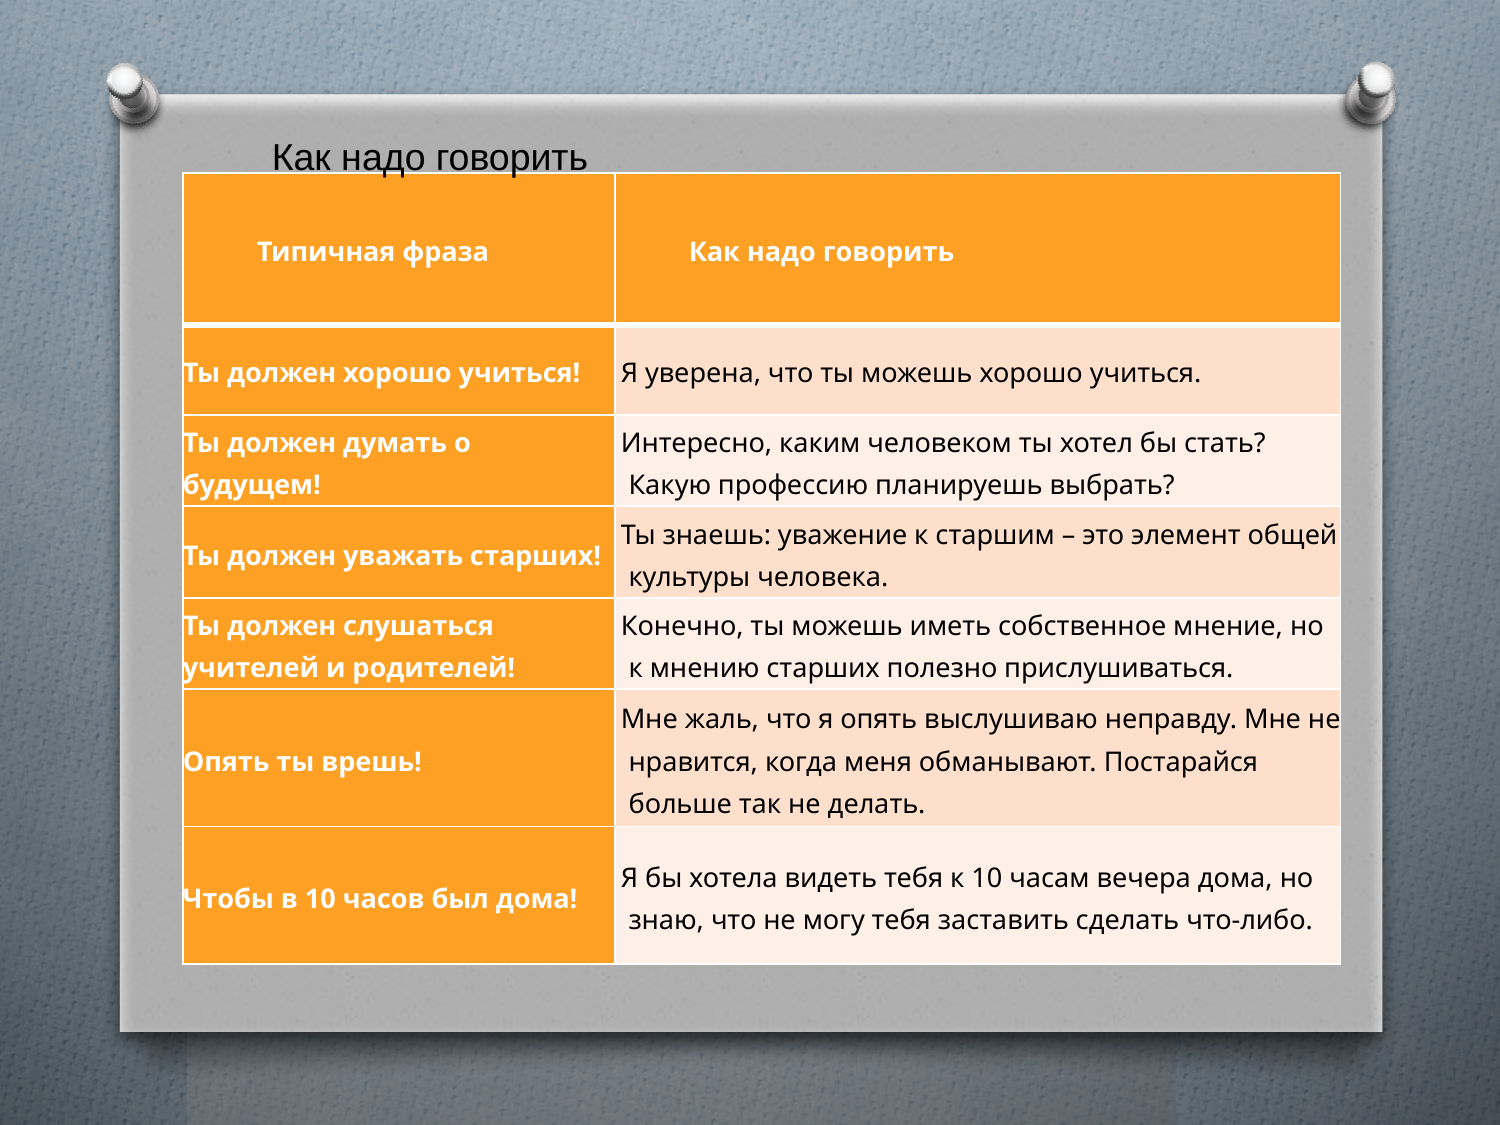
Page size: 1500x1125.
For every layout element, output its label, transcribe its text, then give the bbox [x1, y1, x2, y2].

picture [1317, 35, 1439, 156]
table_cell Я бы хотела видеть тебя к 10 часам вечера дома, но знаю, что не могу тебя заставить сделать что-либо. [616, 827, 1340, 963]
table_cell Ты знаешь: уважение к старшим – это элемент общей культуры человека. [616, 507, 1340, 597]
table_cell Чтобы в 10 часов был дома! [184, 827, 614, 963]
table_cell Я уверена, что ты можешь хорошо учиться. [616, 328, 1340, 414]
table_cell Интересно, каким человеком ты хотел бы стать? Какую профессию планируешь выбрать? [616, 416, 1340, 505]
table_cell Конечно, ты можешь иметь собственное мнение, но к мнению старших полезно прислушиваться. [616, 599, 1340, 688]
table_cell Ты должен слушаться учителей и родителей! [184, 599, 614, 688]
table_header Типичная фраза [609, 174, 614, 322]
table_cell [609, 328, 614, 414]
table_header Как надо говорить [616, 174, 1340, 322]
table_cell Опять ты врешь! [184, 690, 614, 826]
table_cell Ты должен уважать старших! [184, 507, 614, 597]
table_cell Мне жаль, что я опять выслушиваю неправду. Мне не нравится, когда меня обманывают. Постарайся больше так не делать. [616, 690, 1340, 826]
list Как надо говорить [183, 0, 609, 483]
table_cell Ты должен думать о будущем! [184, 416, 614, 505]
picture [75, 29, 183, 153]
